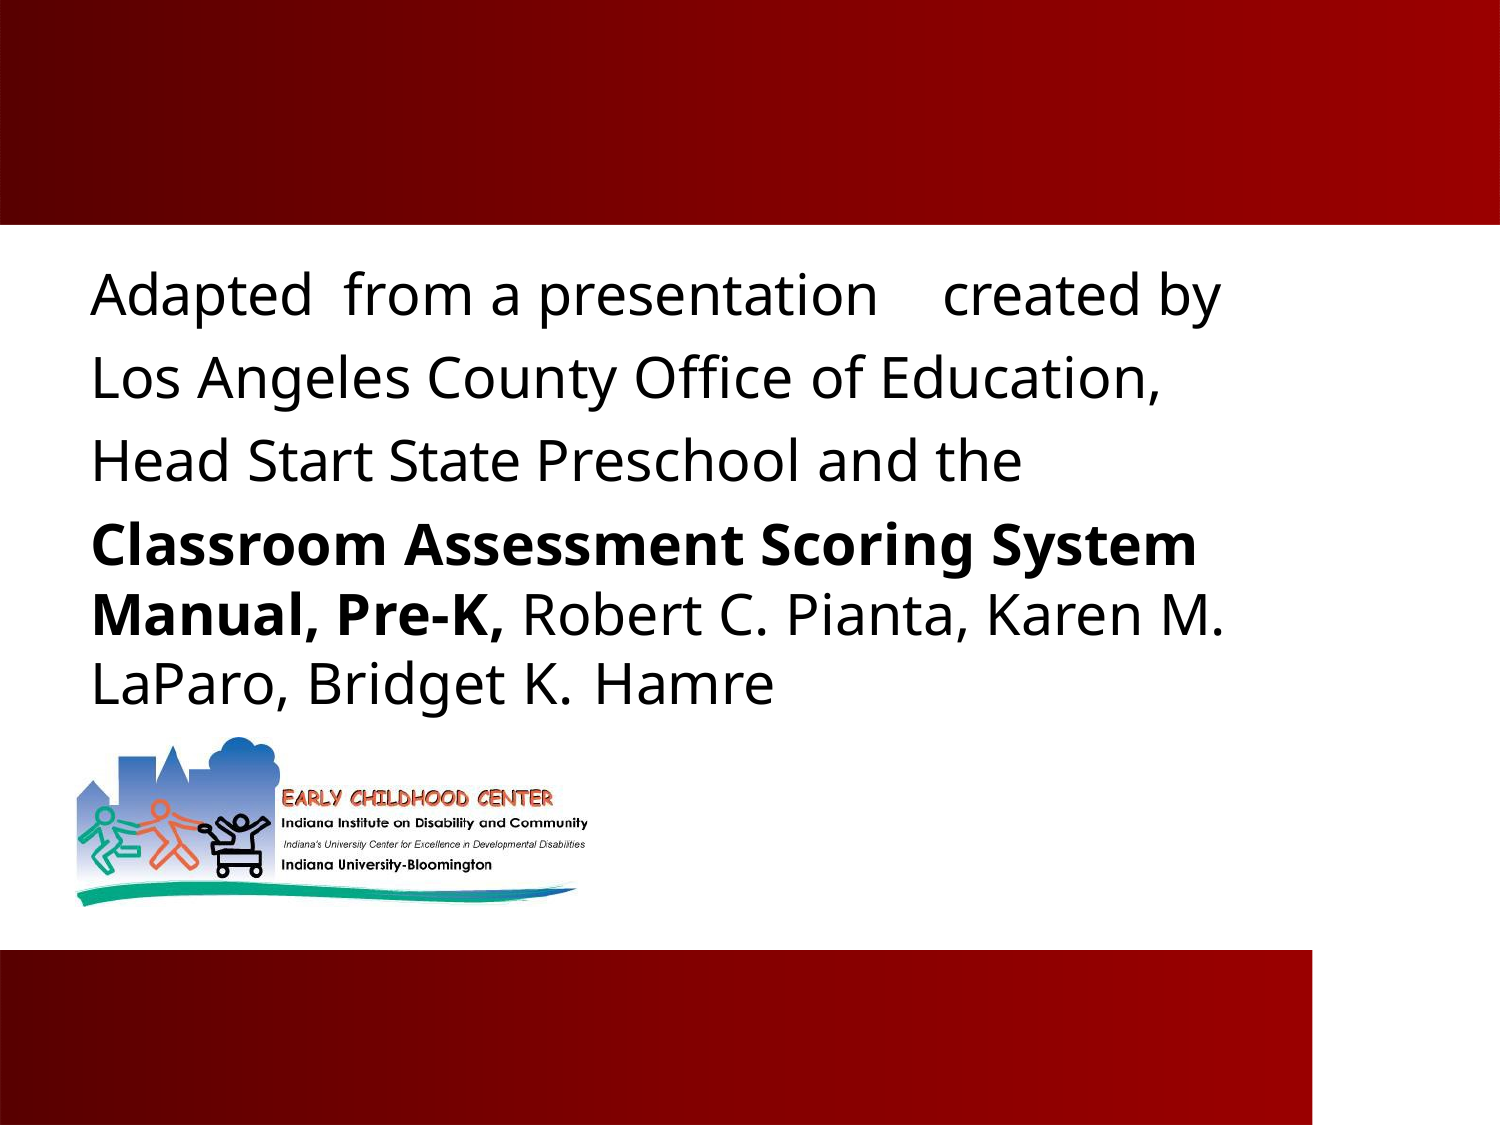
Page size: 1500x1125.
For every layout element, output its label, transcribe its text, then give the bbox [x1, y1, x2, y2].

text_box [74, 737, 588, 907]
picture [0, 950, 1313, 1125]
text_box Adapted from a presentation created by Los Angeles County Office of Education, Head Start State Preschool and the Classroom Assessment Scoring System Manual, Pre-K, Robert C. Pianta, Karen M. LaParo, Bridget K. Hamre [87, 242, 1269, 716]
picture [0, 0, 1500, 225]
